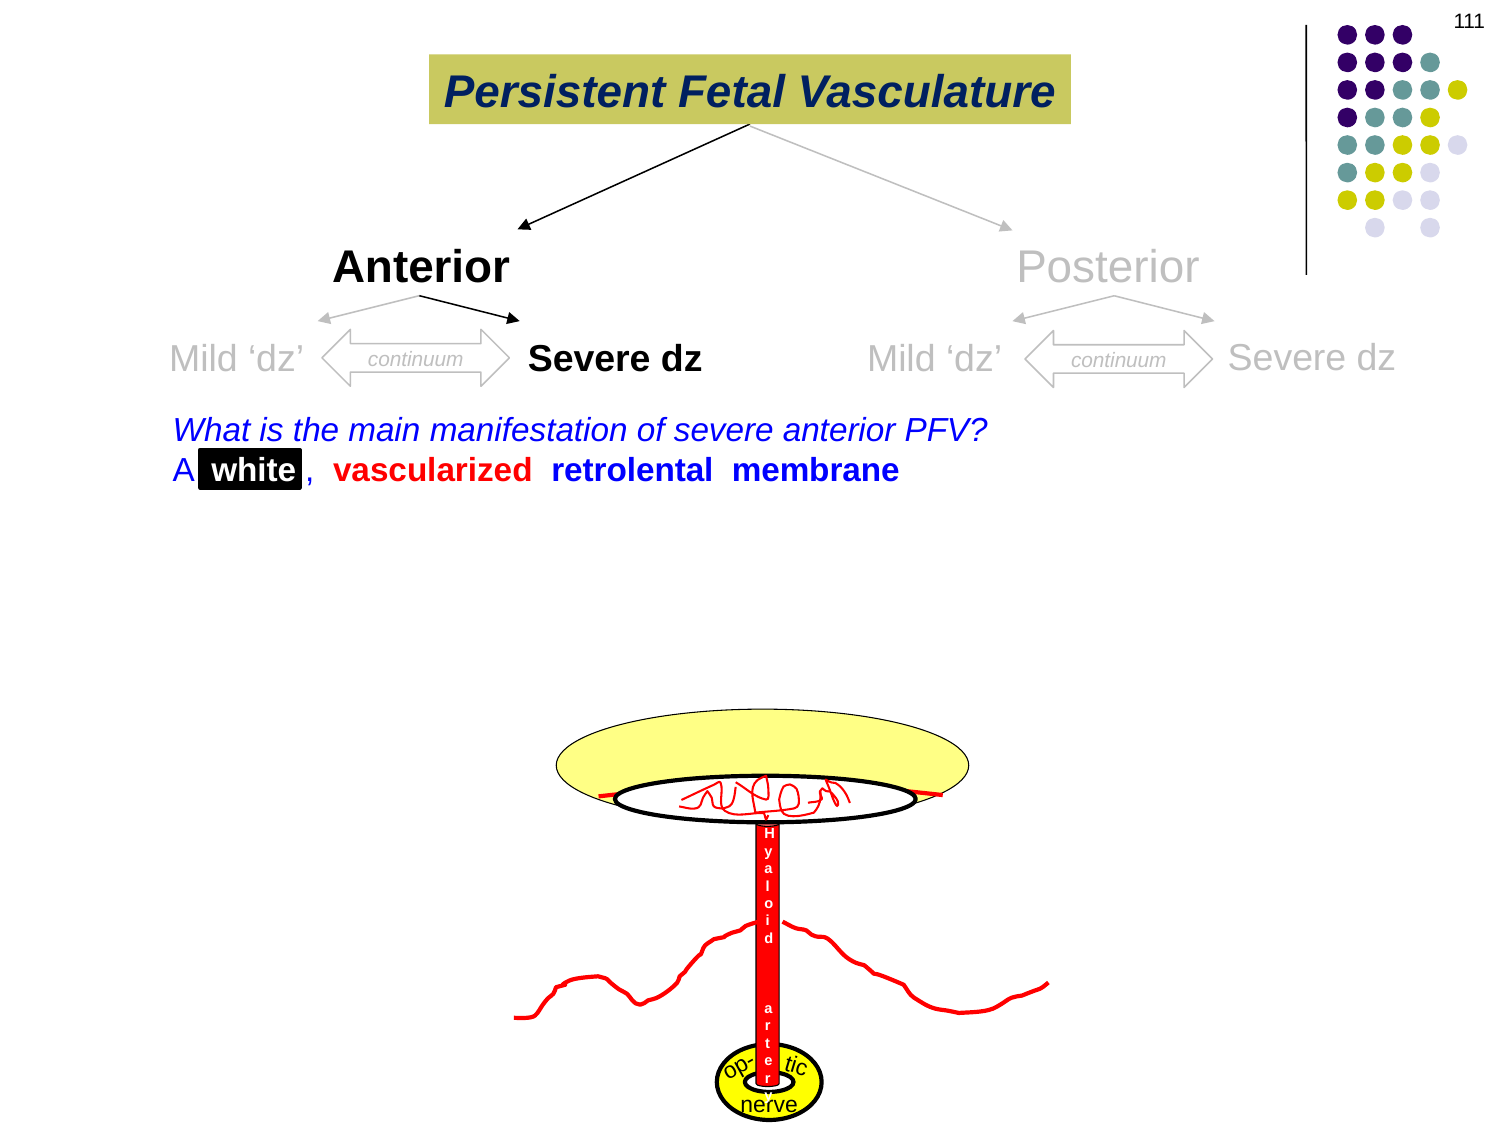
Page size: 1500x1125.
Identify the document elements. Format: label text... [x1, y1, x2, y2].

text_box Mild ‘dz’ [852, 326, 1017, 387]
slide_number 111 [1149, 0, 1500, 75]
text_box Hyaloid artery [753, 829, 782, 1089]
text_box [513, 919, 760, 1021]
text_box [317, 295, 520, 322]
text_box op- [700, 1031, 753, 1098]
text_box What is the main manifestation of severe anterior PFV? A white , vascularized retrolental membrane [157, 400, 1005, 495]
text_box [813, 1074, 824, 1106]
text_box tic [782, 1037, 829, 1093]
text_box [716, 1092, 725, 1106]
text_box [768, 773, 869, 780]
text_box Severe dz [513, 326, 718, 387]
text_box Persistent Fetal Vasculature [429, 54, 1071, 125]
text_box [554, 707, 971, 800]
text_box [781, 919, 1050, 1016]
text_box continuum [319, 329, 512, 389]
text_box Posterior [1001, 229, 1215, 299]
text_box Severe dz [1212, 325, 1412, 386]
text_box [598, 781, 943, 822]
text_box Anterior [317, 229, 526, 299]
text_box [517, 124, 751, 230]
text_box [749, 125, 1013, 231]
text_box [754, 773, 770, 780]
text_box continuum [1022, 329, 1215, 390]
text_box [1012, 295, 1215, 322]
text_box nerve [725, 1082, 813, 1125]
text_box [661, 773, 764, 780]
text_box Mild ‘dz’ [154, 326, 319, 387]
